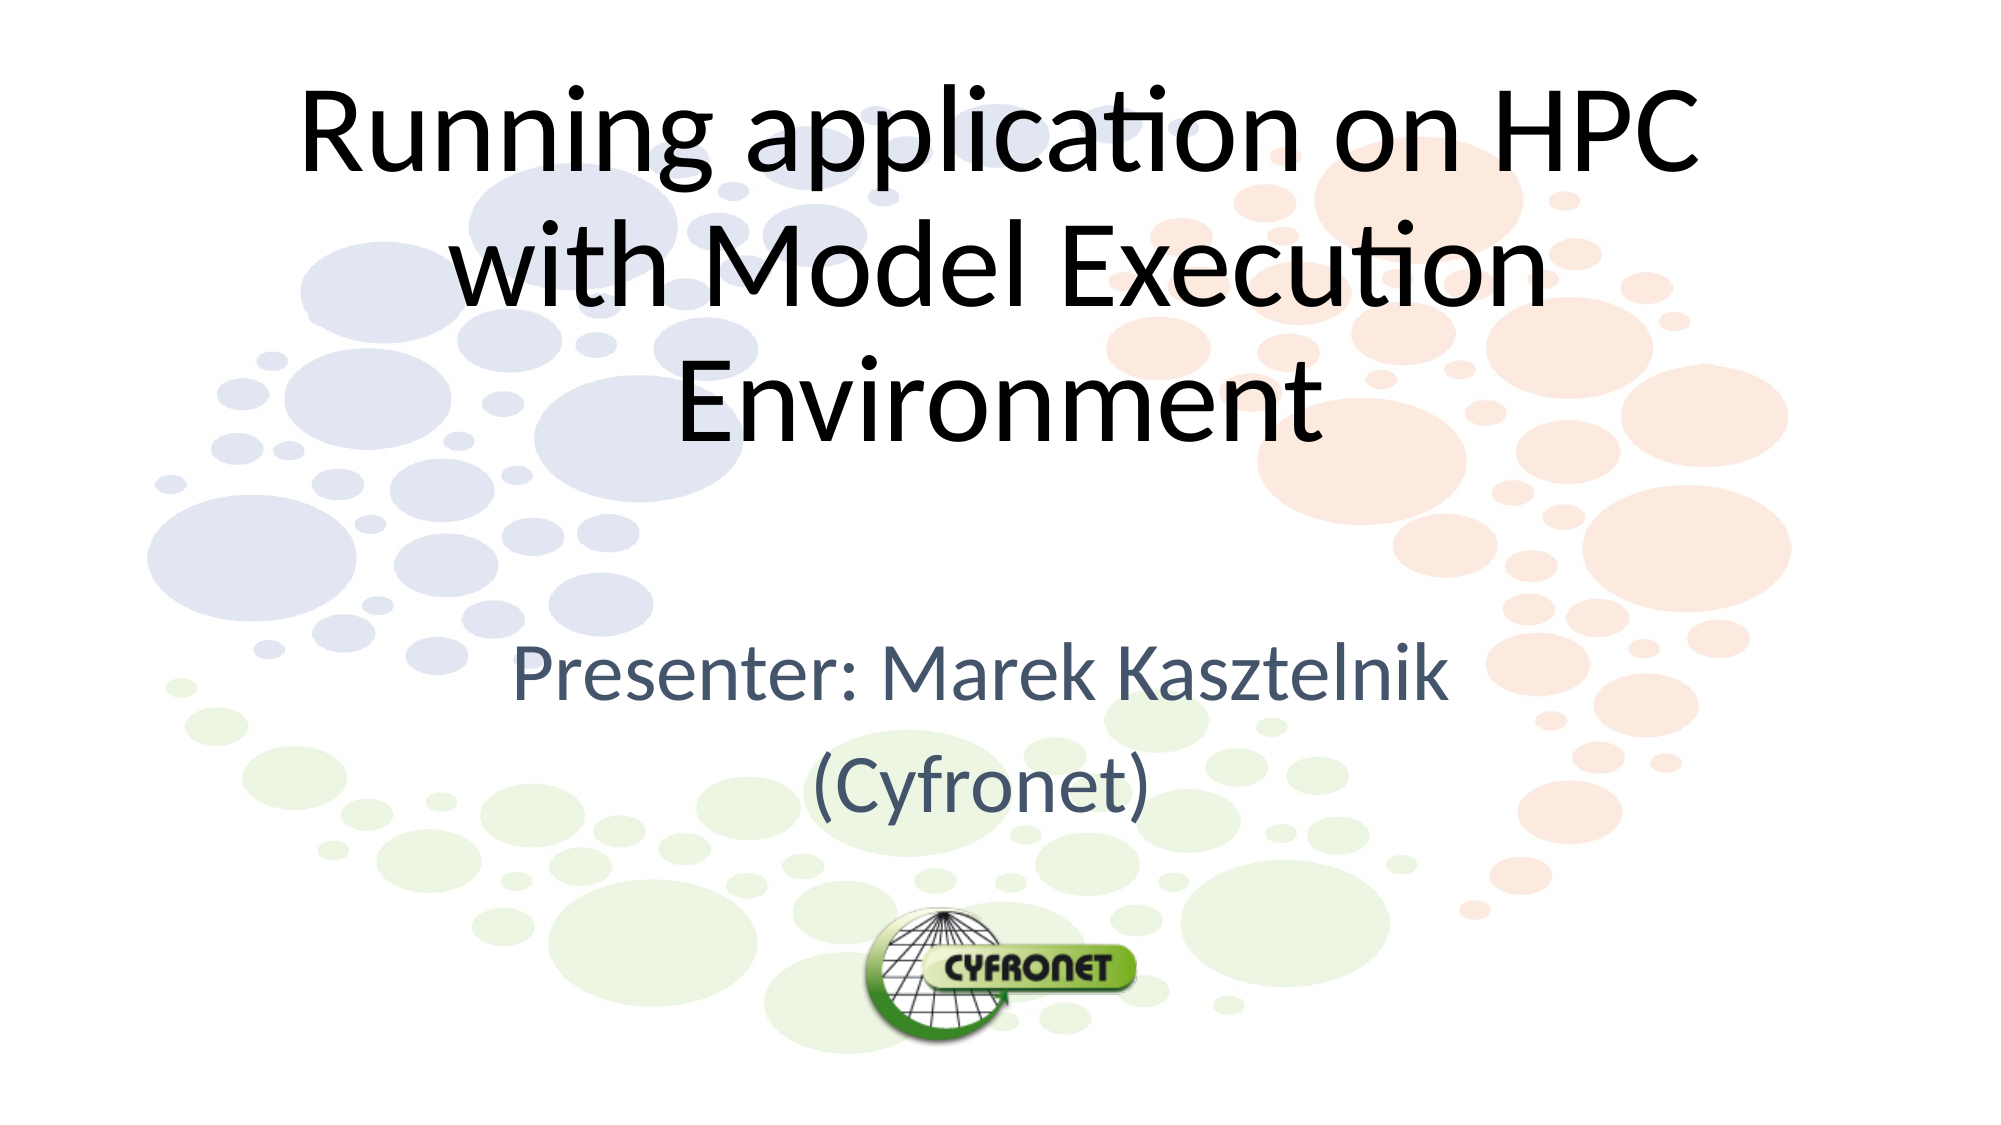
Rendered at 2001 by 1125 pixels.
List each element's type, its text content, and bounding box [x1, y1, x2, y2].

picture [856, 901, 1144, 1051]
subtitle Presenter: Marek Kasztelnik (Cyfronet) [194, 496, 1694, 1051]
title Running application on HPC with Model Execution Environment [249, 84, 1750, 476]
